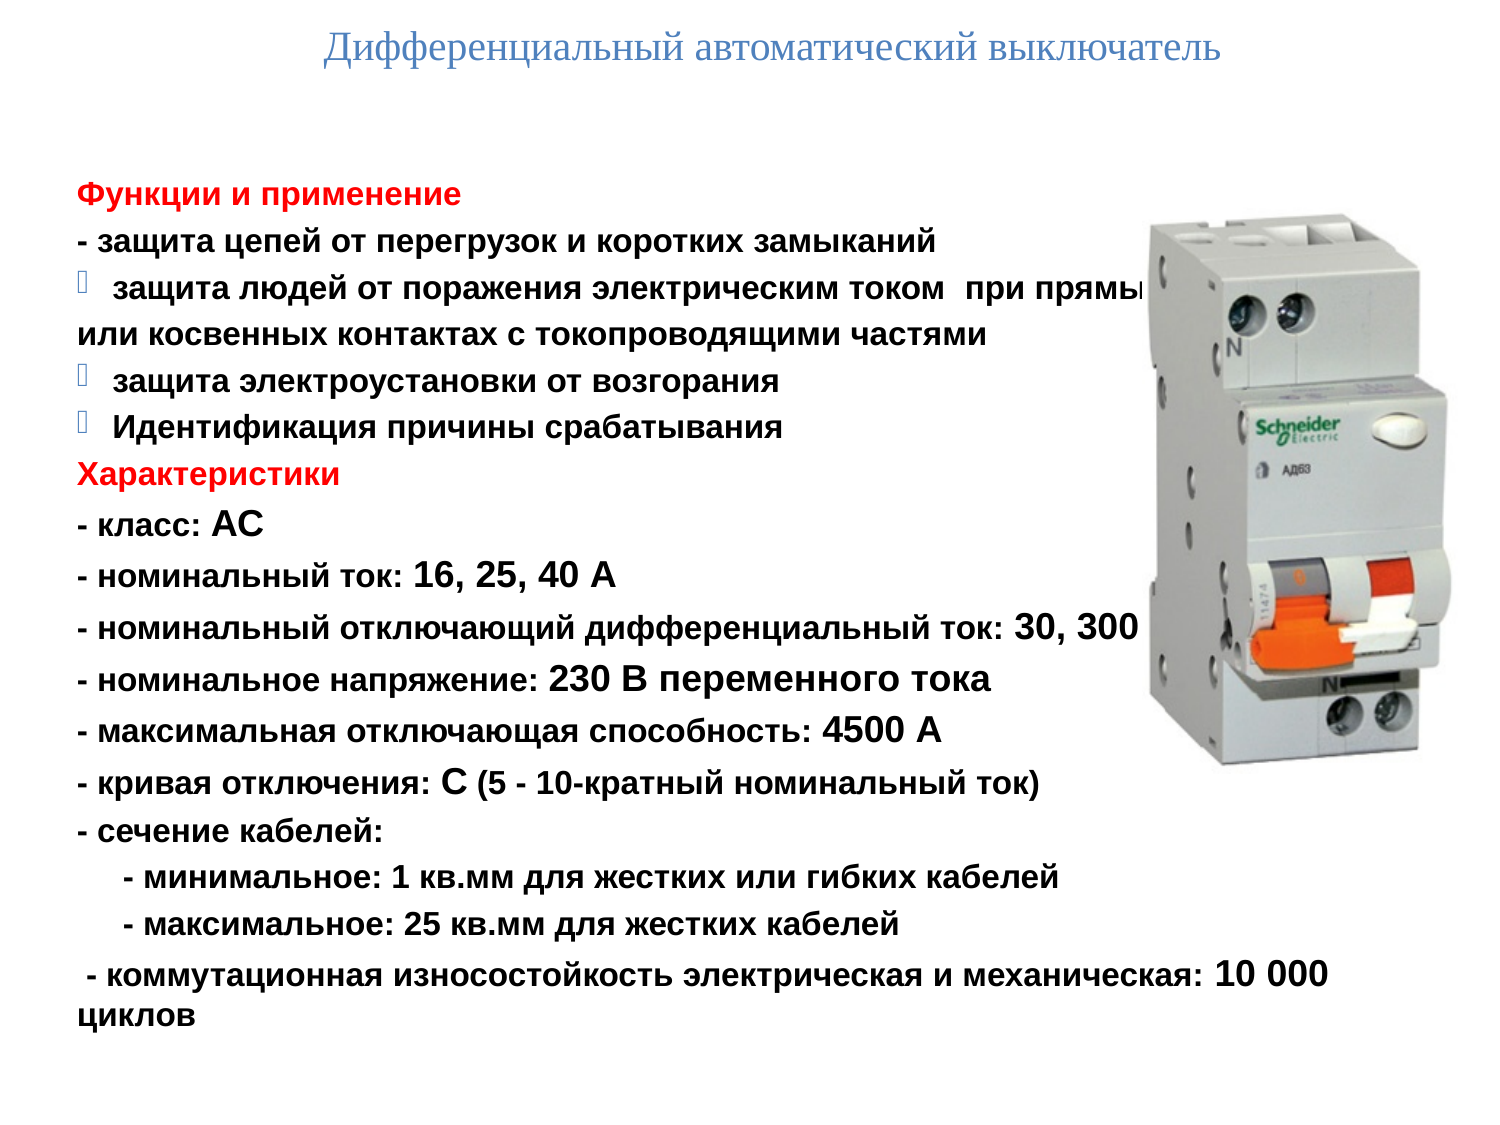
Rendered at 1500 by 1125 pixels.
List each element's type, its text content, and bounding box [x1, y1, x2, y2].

title Дифференциальный автоматический выключатель [62, 18, 1483, 159]
picture [1142, 207, 1461, 774]
text_box Функции и применение - защита цепей от перегрузок и коротких замыканий защита людей от поражения электрическим током при прямых или косвенных контактах с токопроводящими частями защита электроустановки от возгорания Идентификация причины срабатывания Характеристики - класс: АС - номинальный ток: 16, 25, 40 А - номинальный отключающий дифференциальный ток: 30, 300 мА - номинальное напряжение: 230 В переменного тока - максимальная отключающая способность: 4500 А - кривая отключения: С (5 - 10-кратный номинальный ток) - сечение кабелей: - минимальное: 1 кв.мм для жестких или гибких кабелей - максимальное: 25 кв.мм для жестких кабелей - коммутационная износостойкость электрическая и механическая: 10 000 циклов [76, 172, 1416, 1034]
